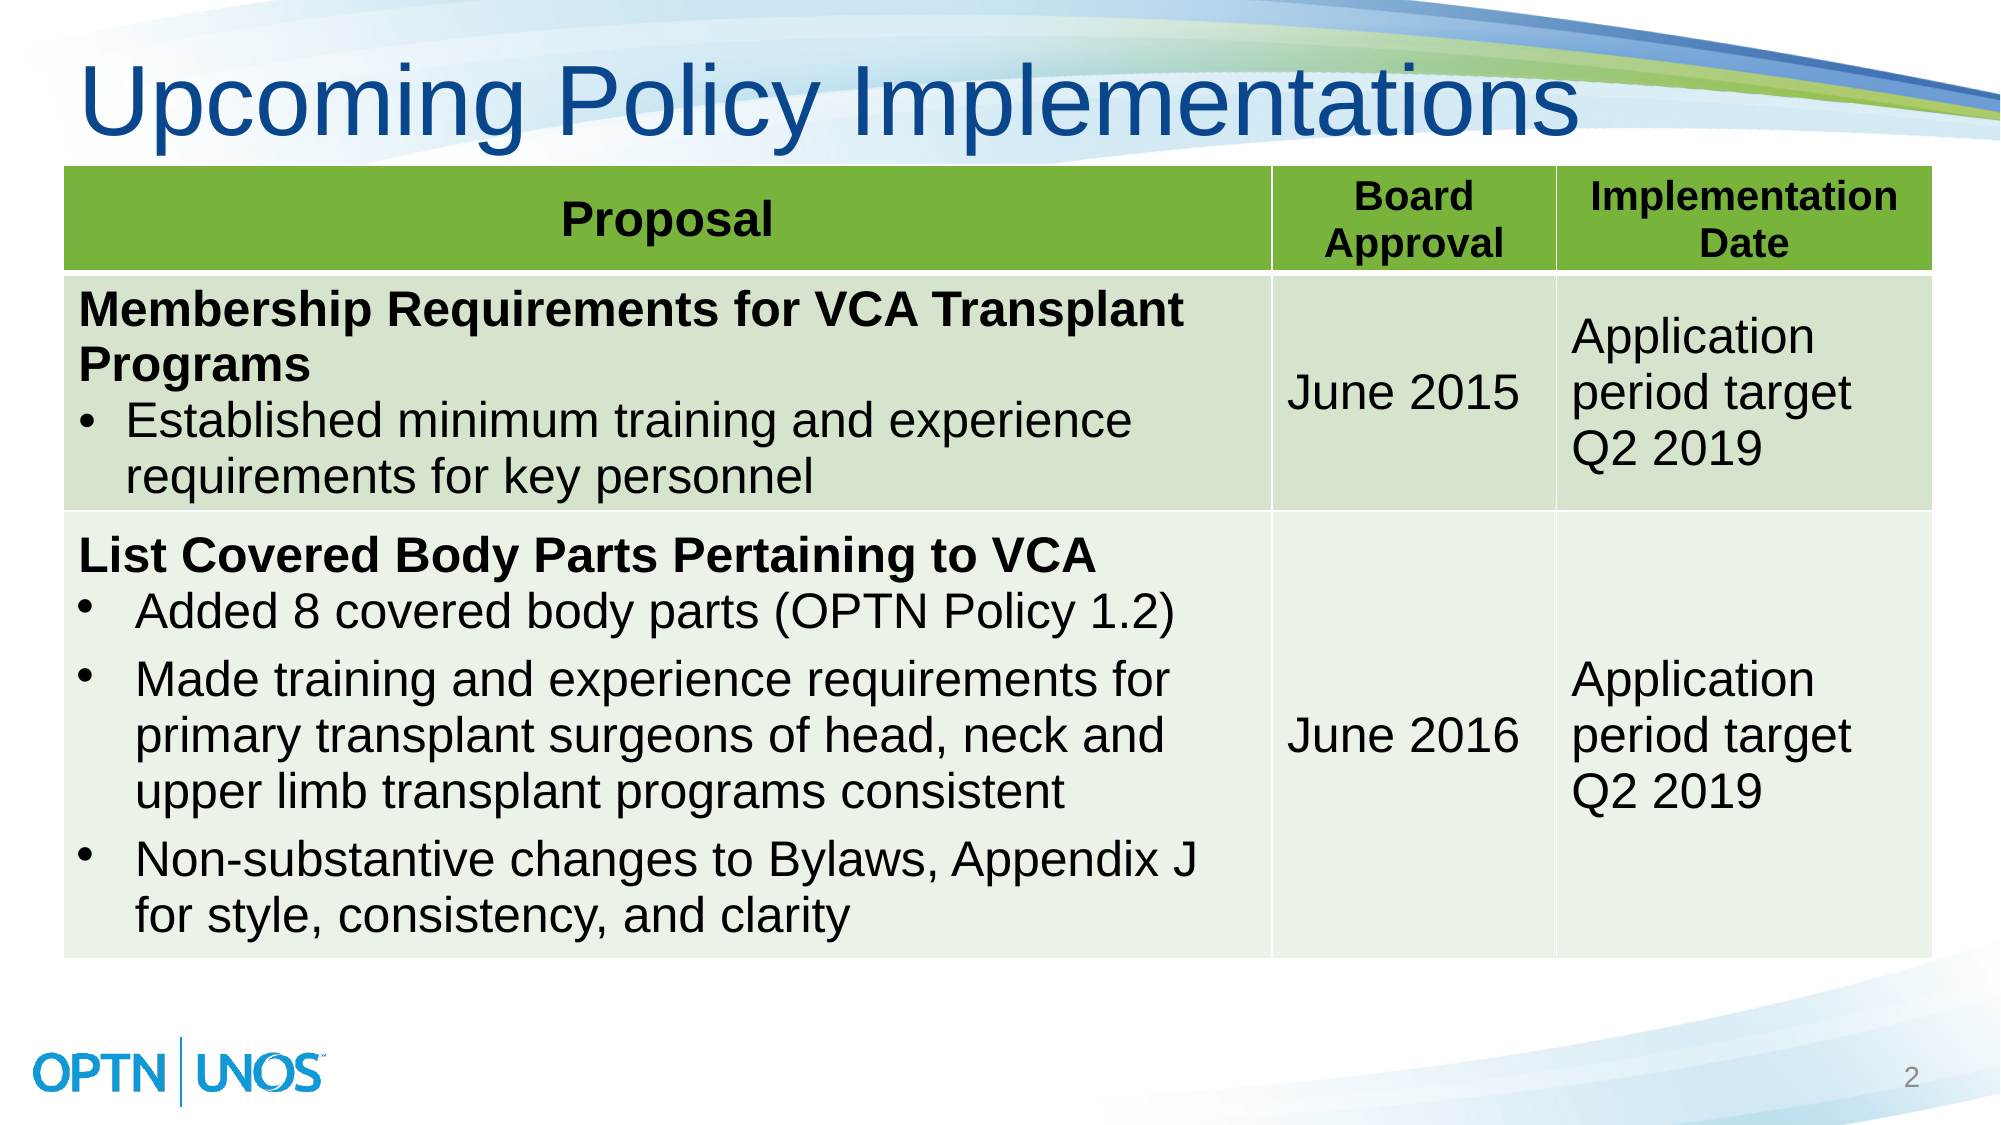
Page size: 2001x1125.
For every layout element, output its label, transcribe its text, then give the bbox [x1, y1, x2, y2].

slide_number 2 [1596, 1046, 1936, 1106]
picture [0, 0, 2001, 1125]
table_cell June 2016 [1273, 512, 1556, 958]
table_cell Membership Requirements for VCA Transplant Programs Established minimum training and experience requirements for key personnel [64, 276, 1271, 510]
table_header Implementation Date [1557, 166, 1932, 270]
table_cell List Covered Body Parts Pertaining to VCA Added 8 covered body parts (OPTN Policy 1.2) Made training and experience requirements for primary transplant surgeons of head, neck and upper limb transplant programs consistent Non-substantive changes to Bylaws, Appendix J for style, consistency, and clarity [64, 512, 1271, 958]
table_header Proposal [64, 166, 1271, 270]
table_cell Application period target Q2 2019 [1557, 512, 1932, 958]
table_cell June 2015 [1273, 276, 1556, 510]
table_cell Application period target Q2 2019 [1557, 276, 1932, 510]
table_header Board Approval [1273, 166, 1556, 270]
title Upcoming Policy Implementations [63, 25, 1976, 166]
